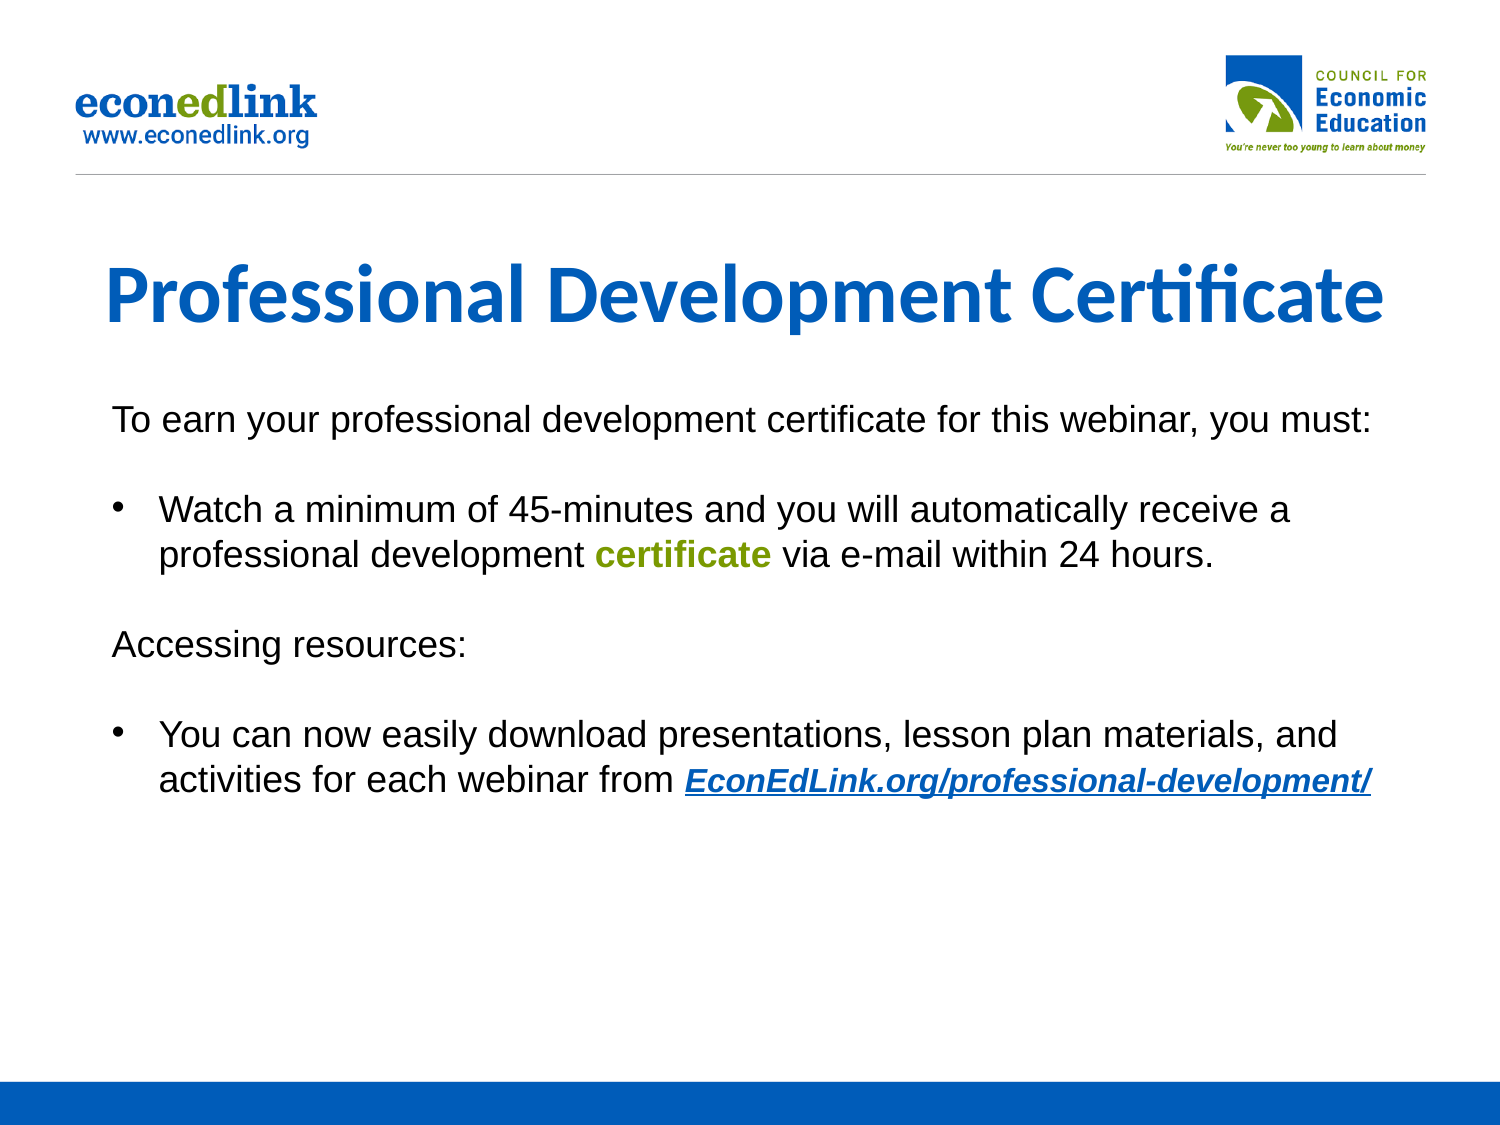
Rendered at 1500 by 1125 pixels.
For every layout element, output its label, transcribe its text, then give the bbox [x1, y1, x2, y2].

picture [0, 0, 1500, 1125]
title Professional Development Certificate [71, 174, 1422, 362]
text_box To earn your professional development certificate for this webinar, you must: Watch a minimum of 45-minutes and you will automatically receive a professional development certificate via e-mail within 24 hours. Accessing resources: You can now easily download presentations, lesson plan materials, and activities for each webinar from EconEdLink.org/professional-development/ [96, 387, 1438, 857]
